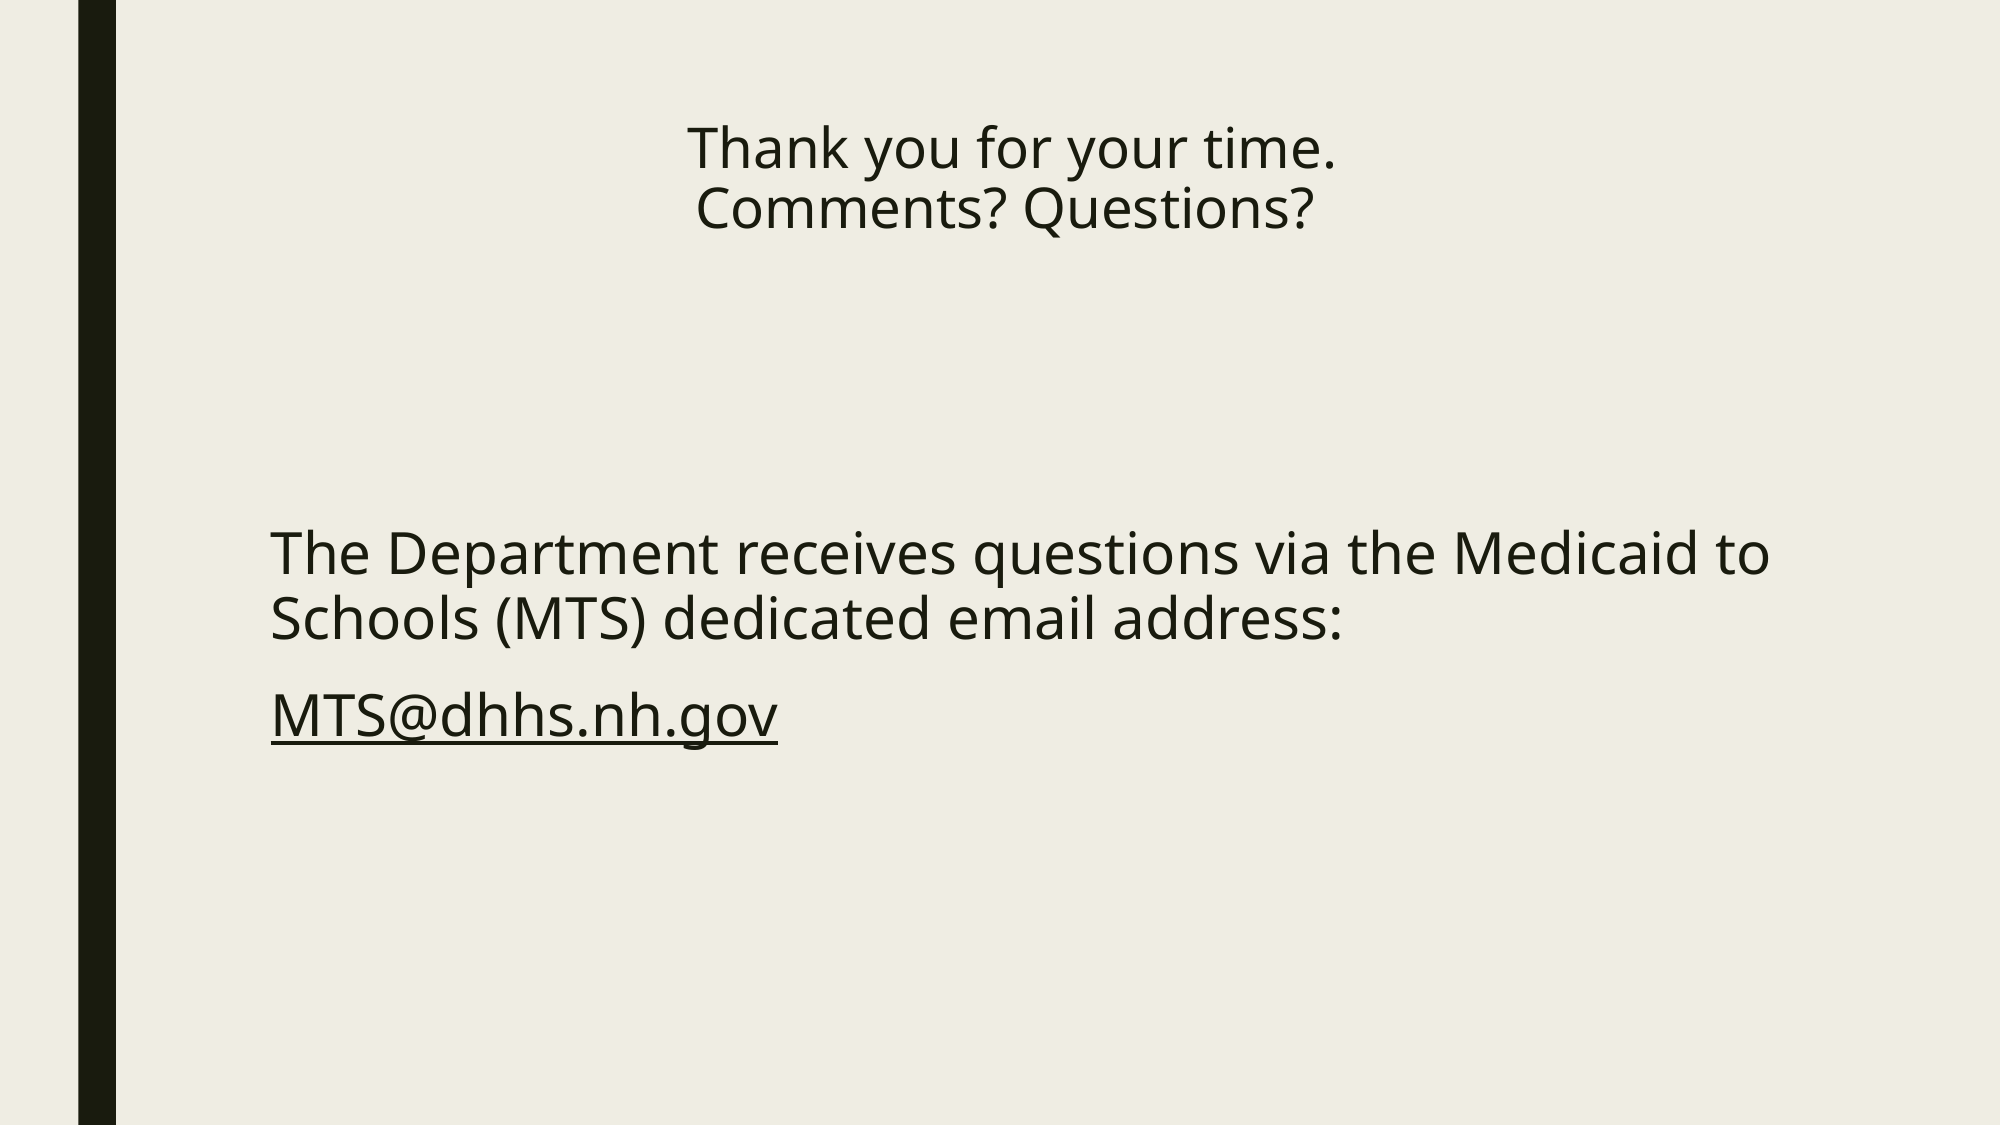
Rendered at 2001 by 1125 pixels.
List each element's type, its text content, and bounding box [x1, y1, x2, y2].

title Thank you for your time. Comments? Questions? [225, 112, 1800, 357]
list The Department receives questions via the Medicaid to Schools (MTS) dedicated email address: MTS@dhhs.nh.gov [255, 514, 1800, 977]
